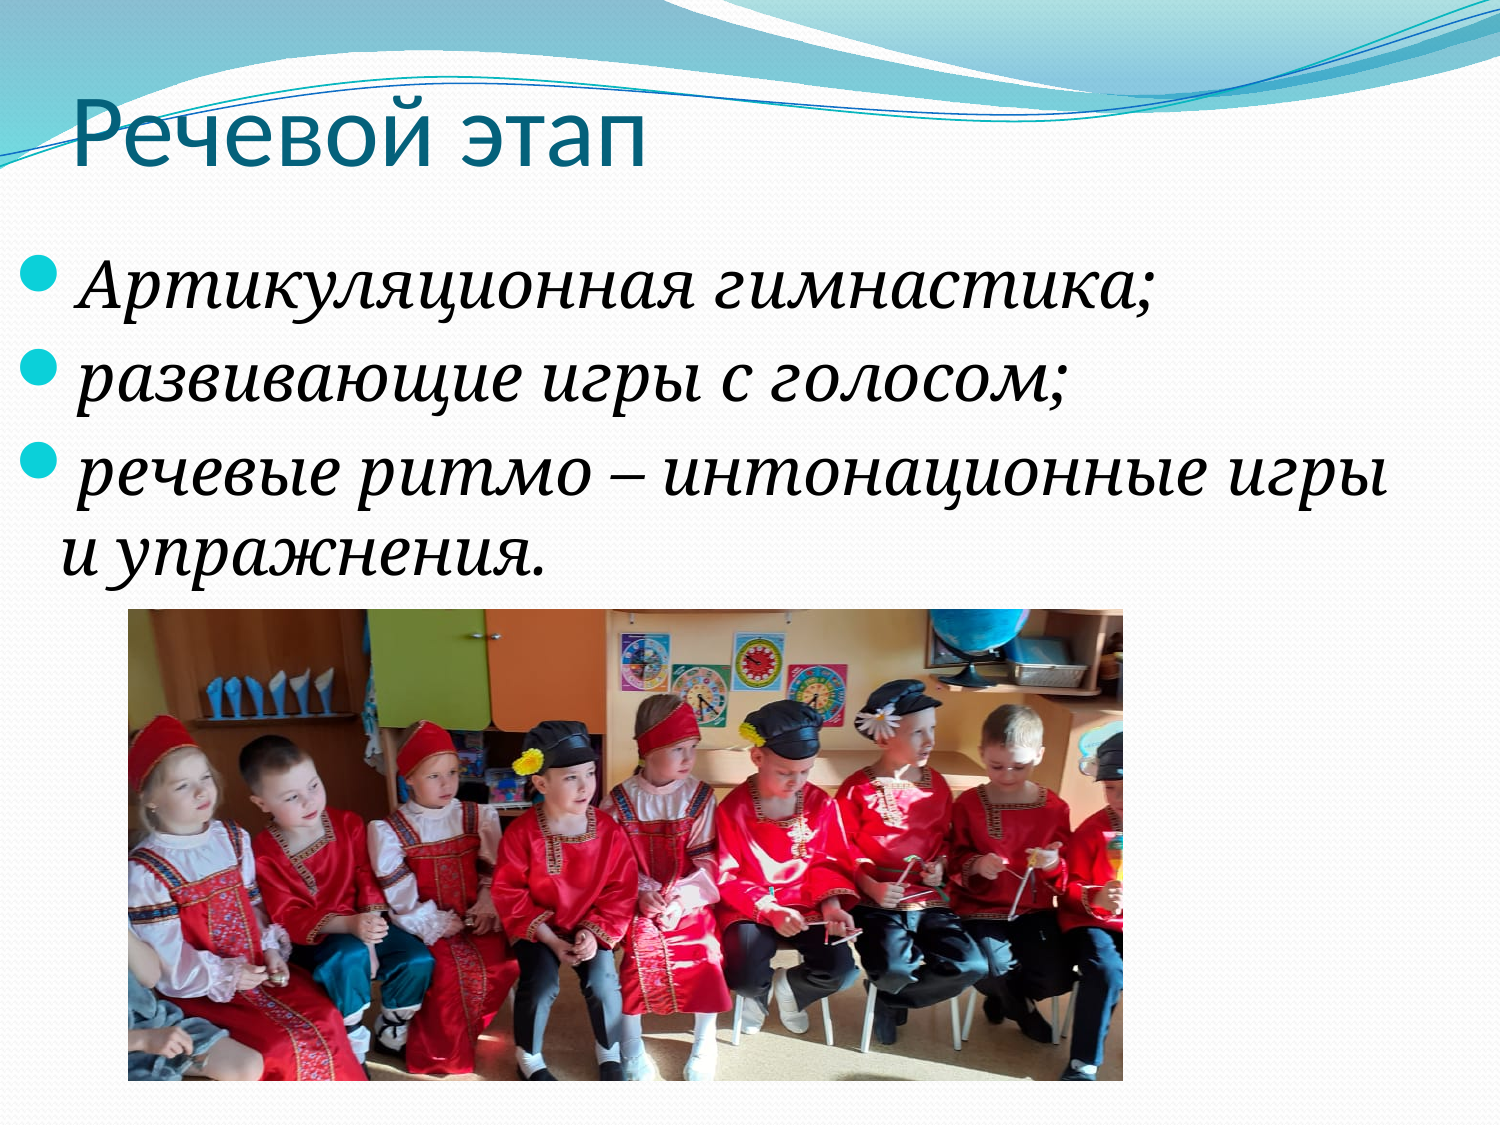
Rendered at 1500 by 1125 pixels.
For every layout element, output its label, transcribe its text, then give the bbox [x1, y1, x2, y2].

title Речевой этап [70, 0, 1421, 188]
picture [938, 609, 961, 616]
list Артикуляционная гимнастика; развивающие игры с голосом; речевые ритмо – интонационные игры и упражнения. [0, 234, 1425, 1038]
picture [128, 609, 1123, 1081]
